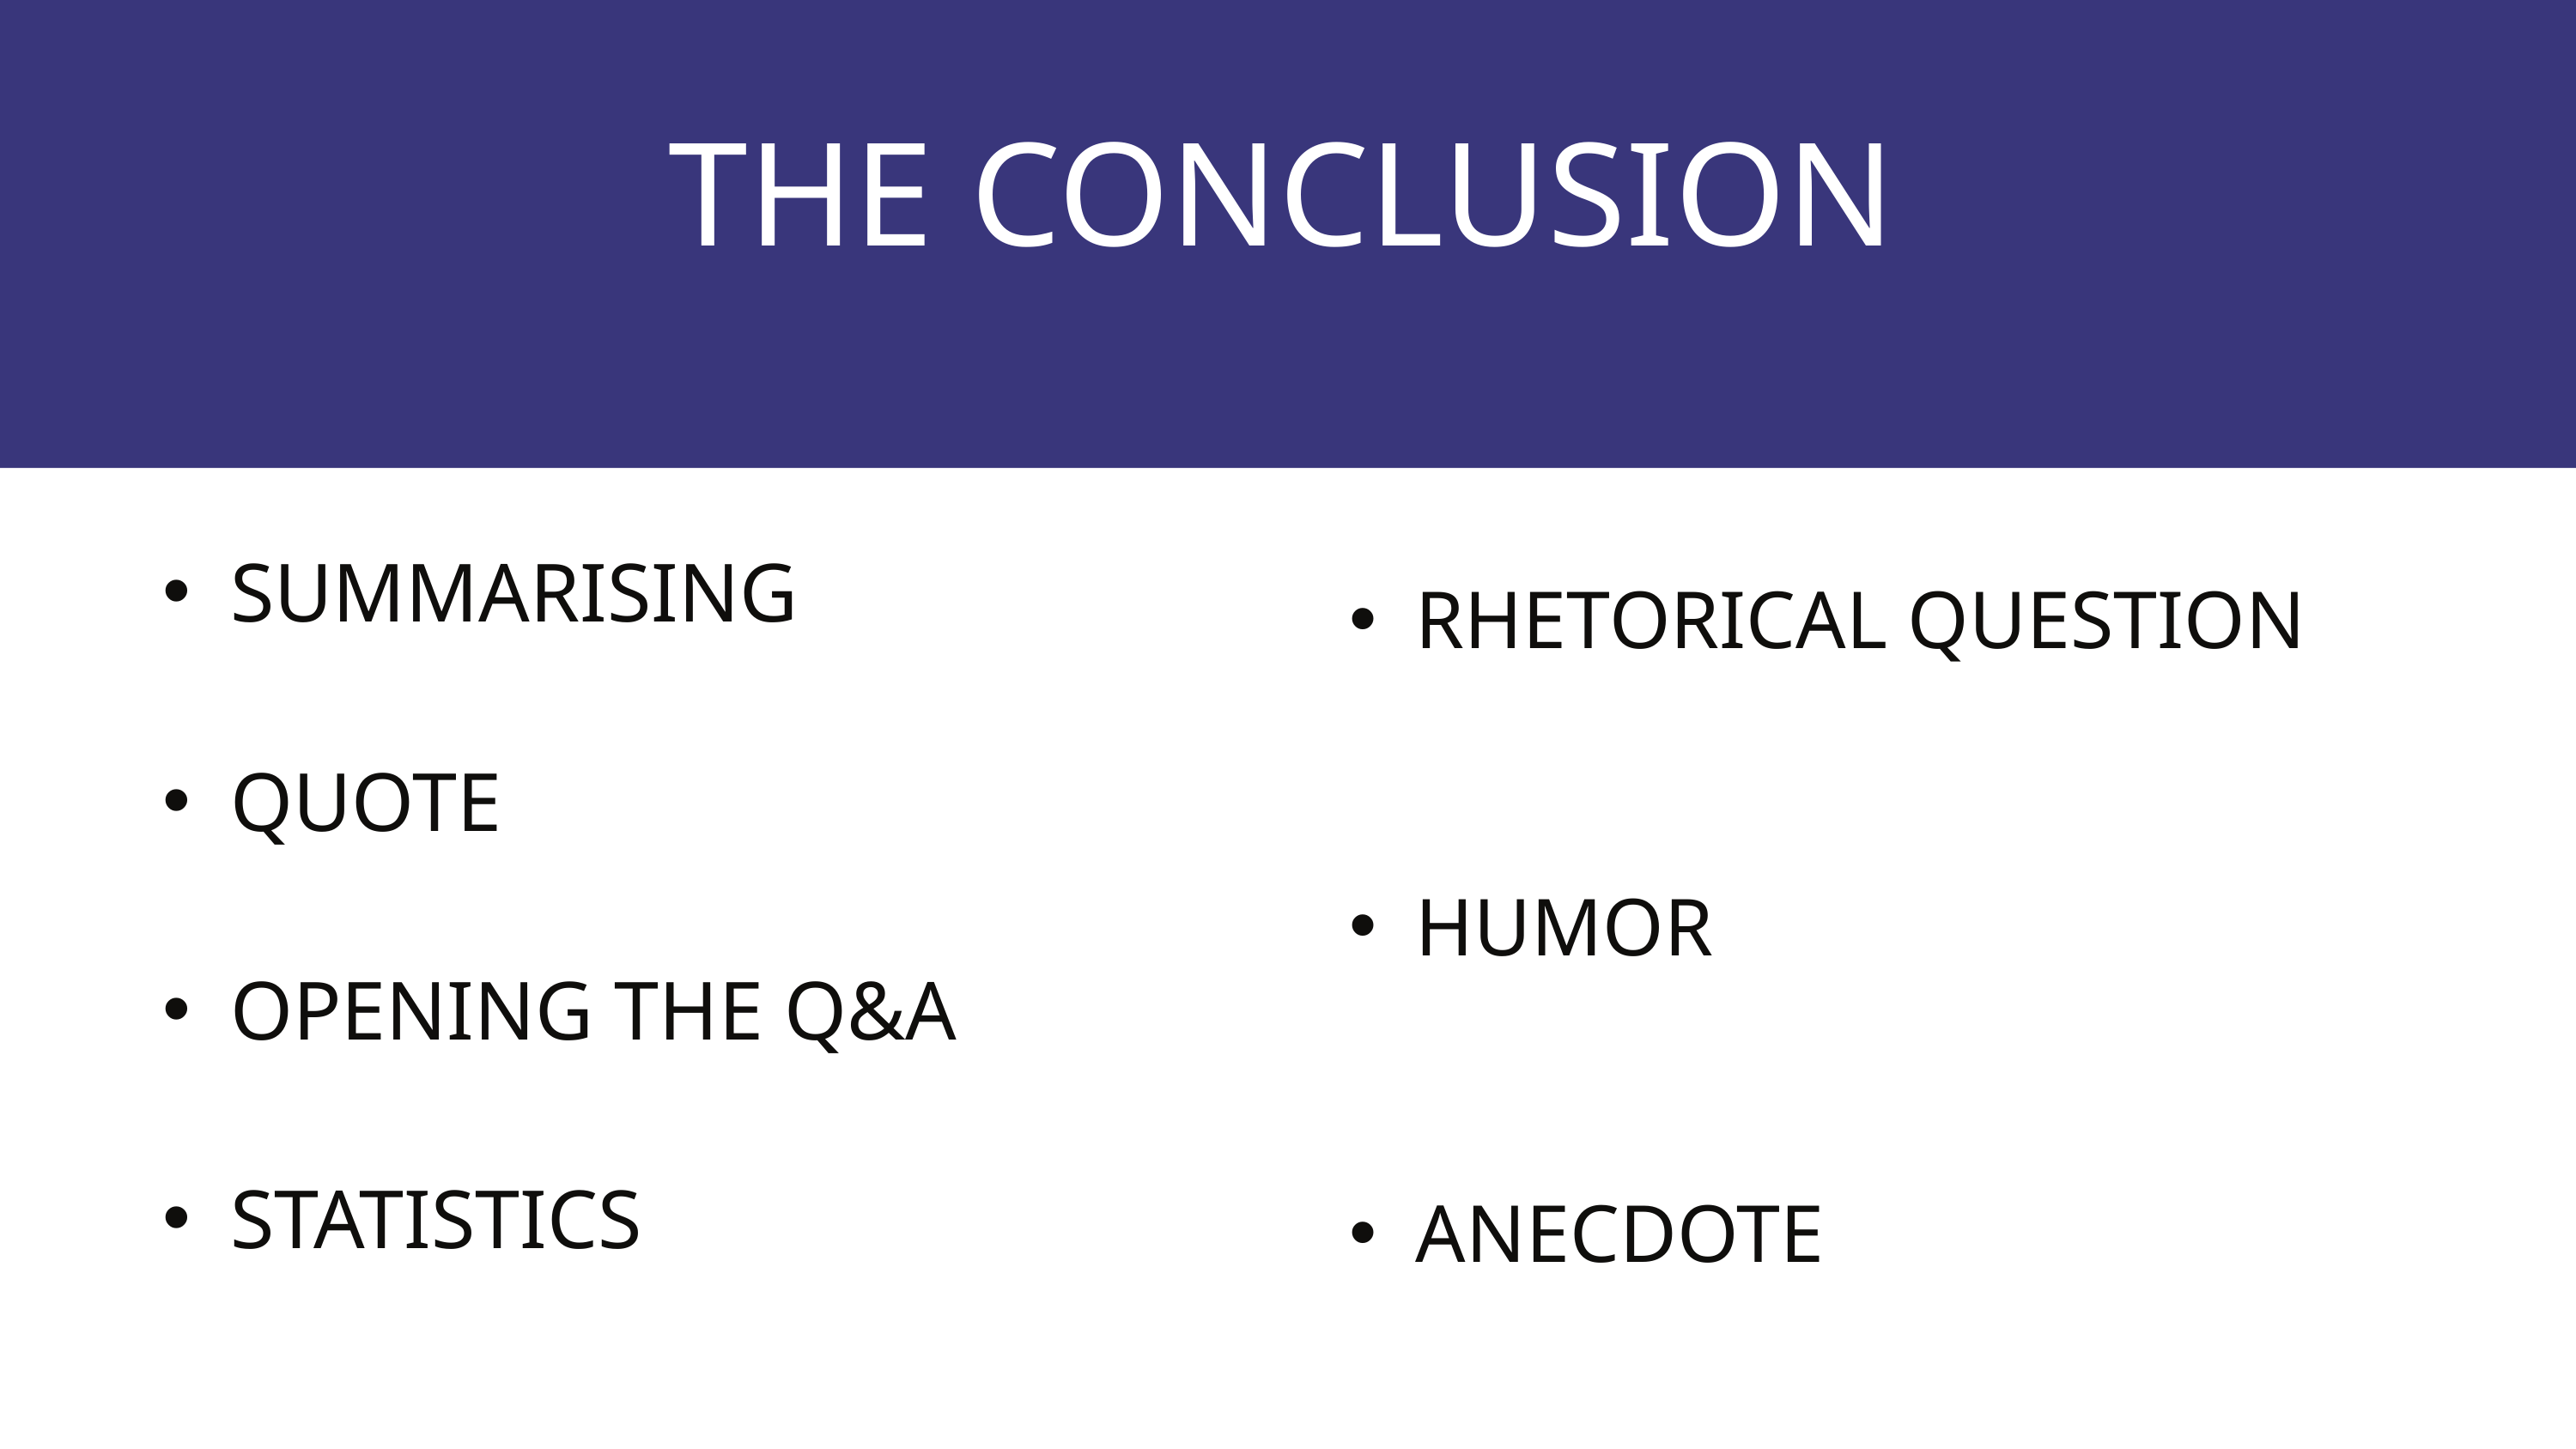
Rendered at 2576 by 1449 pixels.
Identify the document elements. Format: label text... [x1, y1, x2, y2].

text_box SUMMARISING QUOTE OPENING THE Q&A STATISTICS [94, 429, 1376, 1449]
text_box THE CONCLUSION [133, 102, 2432, 275]
text_box RHETORICAL QUESTION HUMOR ANECDOTE [1282, 459, 2538, 1449]
text_box [0, 0, 2576, 469]
